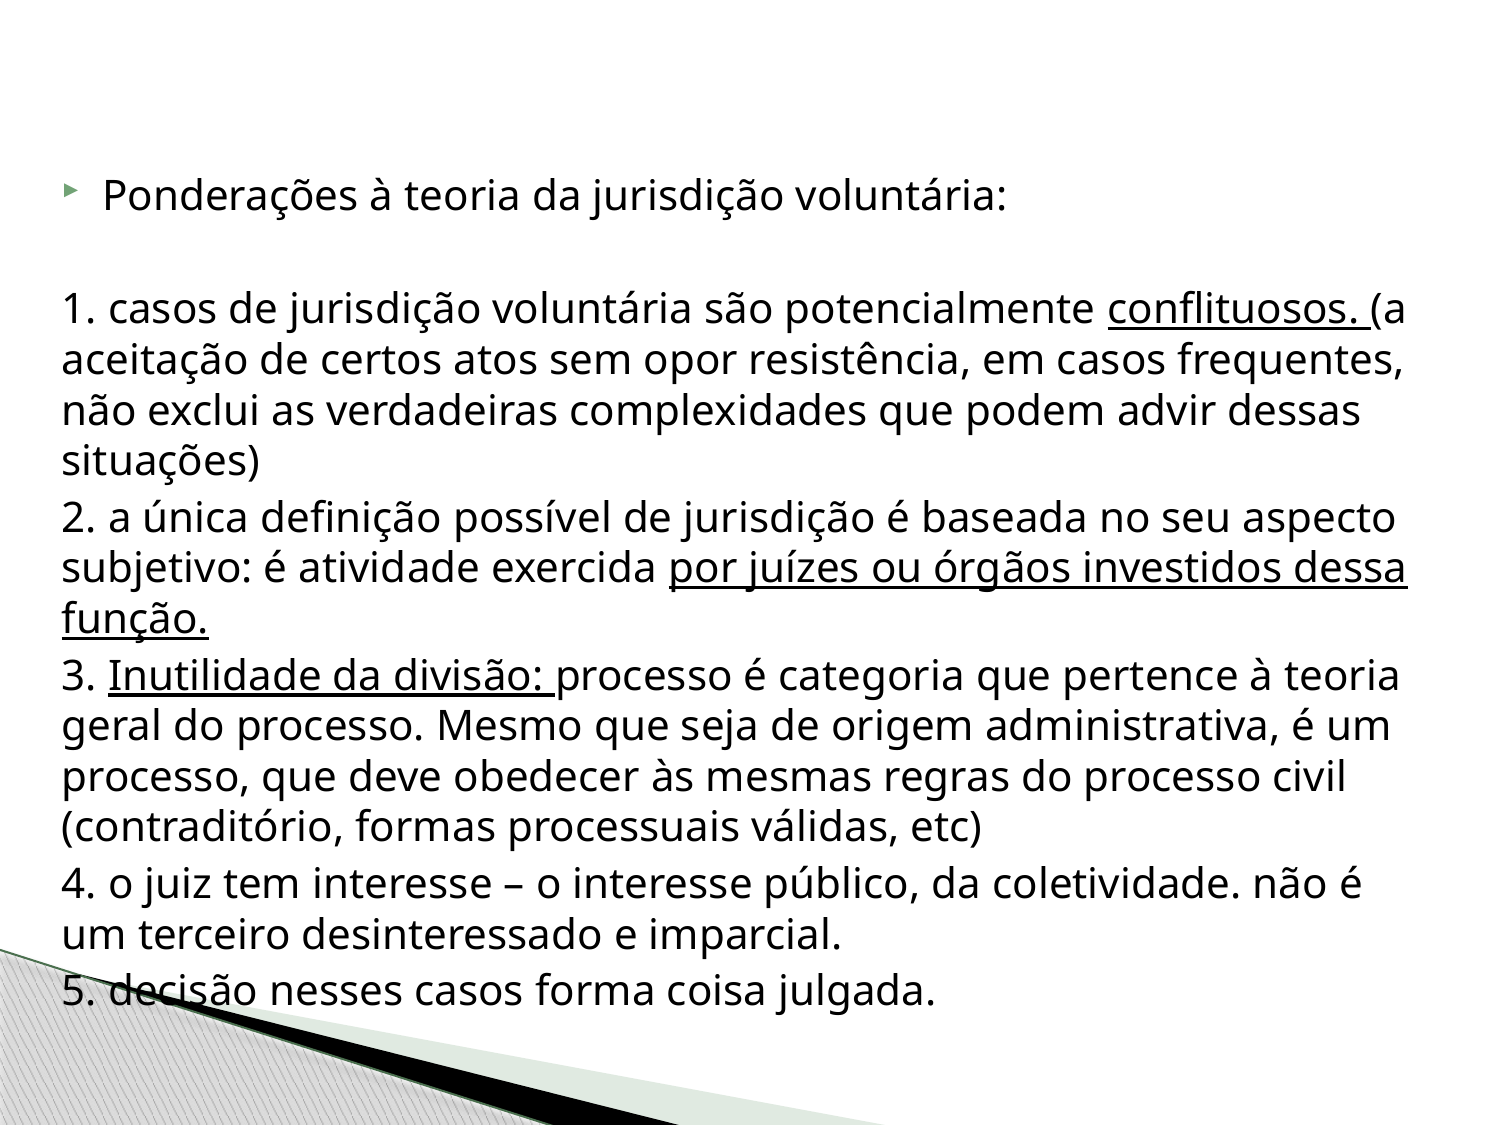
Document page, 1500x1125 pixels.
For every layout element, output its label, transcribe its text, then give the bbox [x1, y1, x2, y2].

list Ponderações à teoria da jurisdição voluntária: 1. casos de jurisdição voluntária são potencialmente conflituosos. (a aceitação de certos atos sem opor resistência, em casos frequentes, não exclui as verdadeiras complexidades que podem advir dessas situações) 2. a única definição possível de jurisdição é baseada no seu aspecto subjetivo: é atividade exercida por juízes ou órgãos investidos dessa função. 3. Inutilidade da divisão: processo é categoria que pertence à teoria geral do processo. Mesmo que seja de origem administrativa, é um processo, que deve obedecer às mesmas regras do processo civil (contraditório, formas processuais válidas, etc) 4. o juiz tem interesse – o interesse público, da coletividade. não é um terceiro desinteressado e imparcial. 5. decisão nesses casos forma coisa julgada. [29, 160, 1425, 1079]
